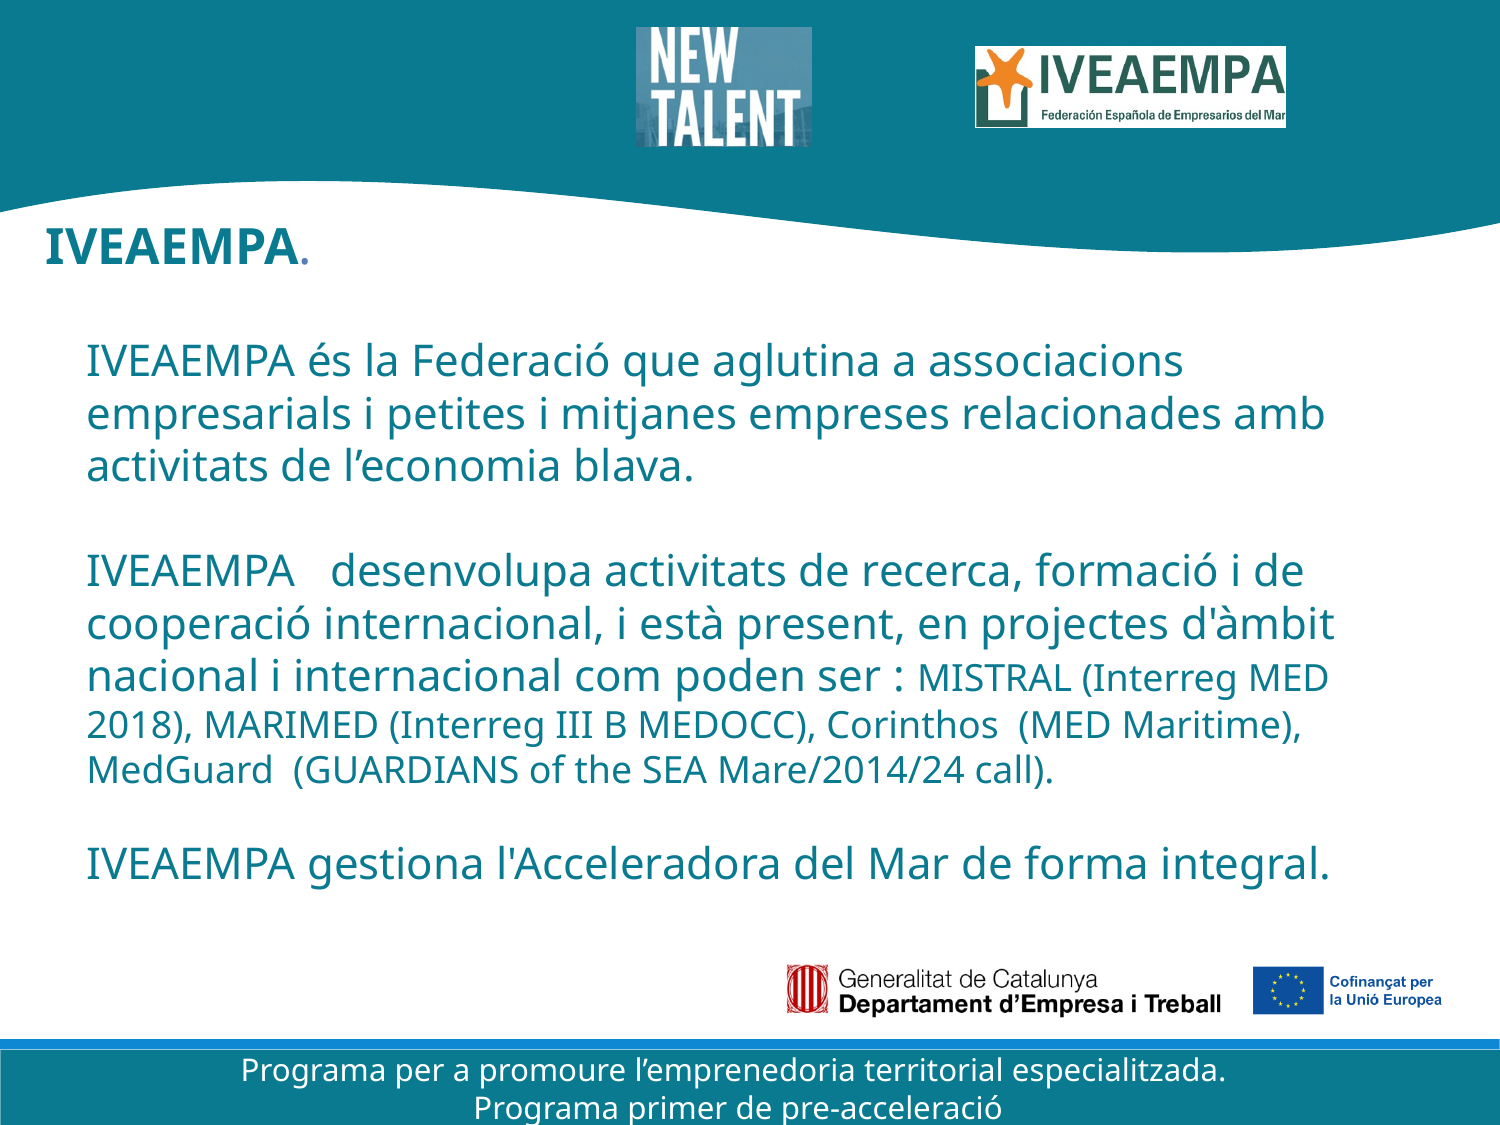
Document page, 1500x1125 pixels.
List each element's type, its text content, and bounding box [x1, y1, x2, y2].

picture [782, 963, 1226, 1019]
text_box Programa per a promoure l’emprenedoria territorial especialitzada. Programa primer de pre-acceleració [24, 1043, 1500, 1125]
text_box IVEAEMPA. [30, 199, 1131, 410]
text_box IVEAEMPA és la Federació que aglutina a associacions empresarials i petites i mitjanes empreses relacionades amb activitats de l’economia blava. IVEAEMPA desenvolupa activitats de recerca, formació i de cooperació internacional, i està present, en projectes d'àmbit nacional i internacional com poden ser : MISTRAL (Interreg MED 2018), MARIMED (Interreg III B MEDOCC), Corinthos (MED Maritime), MedGuard (GUARDIANS of the SEA Mare/2014/24 call). IVEAEMPA gestiona l'Acceleradora del Mar de forma integral. [71, 318, 1459, 904]
text_box [0, 0, 1500, 254]
picture [636, 27, 813, 147]
picture [974, 46, 1286, 128]
picture [1250, 953, 1461, 1026]
